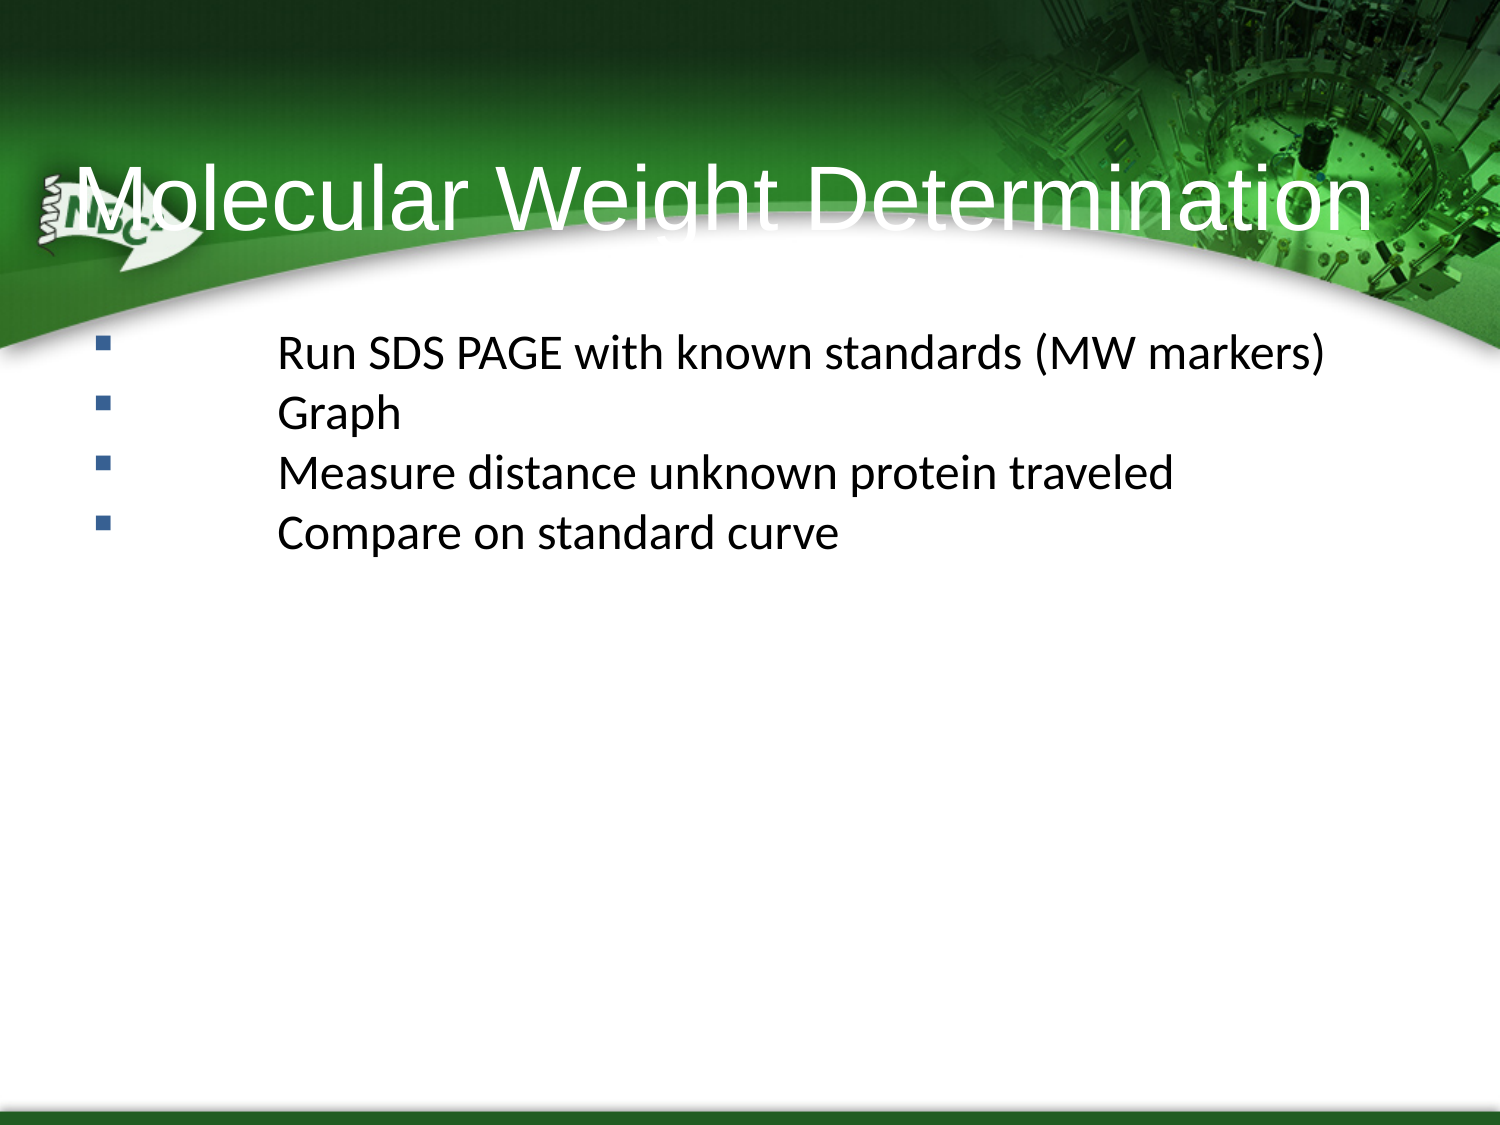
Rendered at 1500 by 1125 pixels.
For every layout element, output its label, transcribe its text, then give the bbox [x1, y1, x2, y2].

picture [0, 0, 1500, 1125]
text_box Run SDS PAGE with known standards (MW markers) Graph Measure distance unknown protein traveled Compare on standard curve [37, 312, 1450, 748]
title Molecular Weight Determination [24, 125, 1425, 263]
